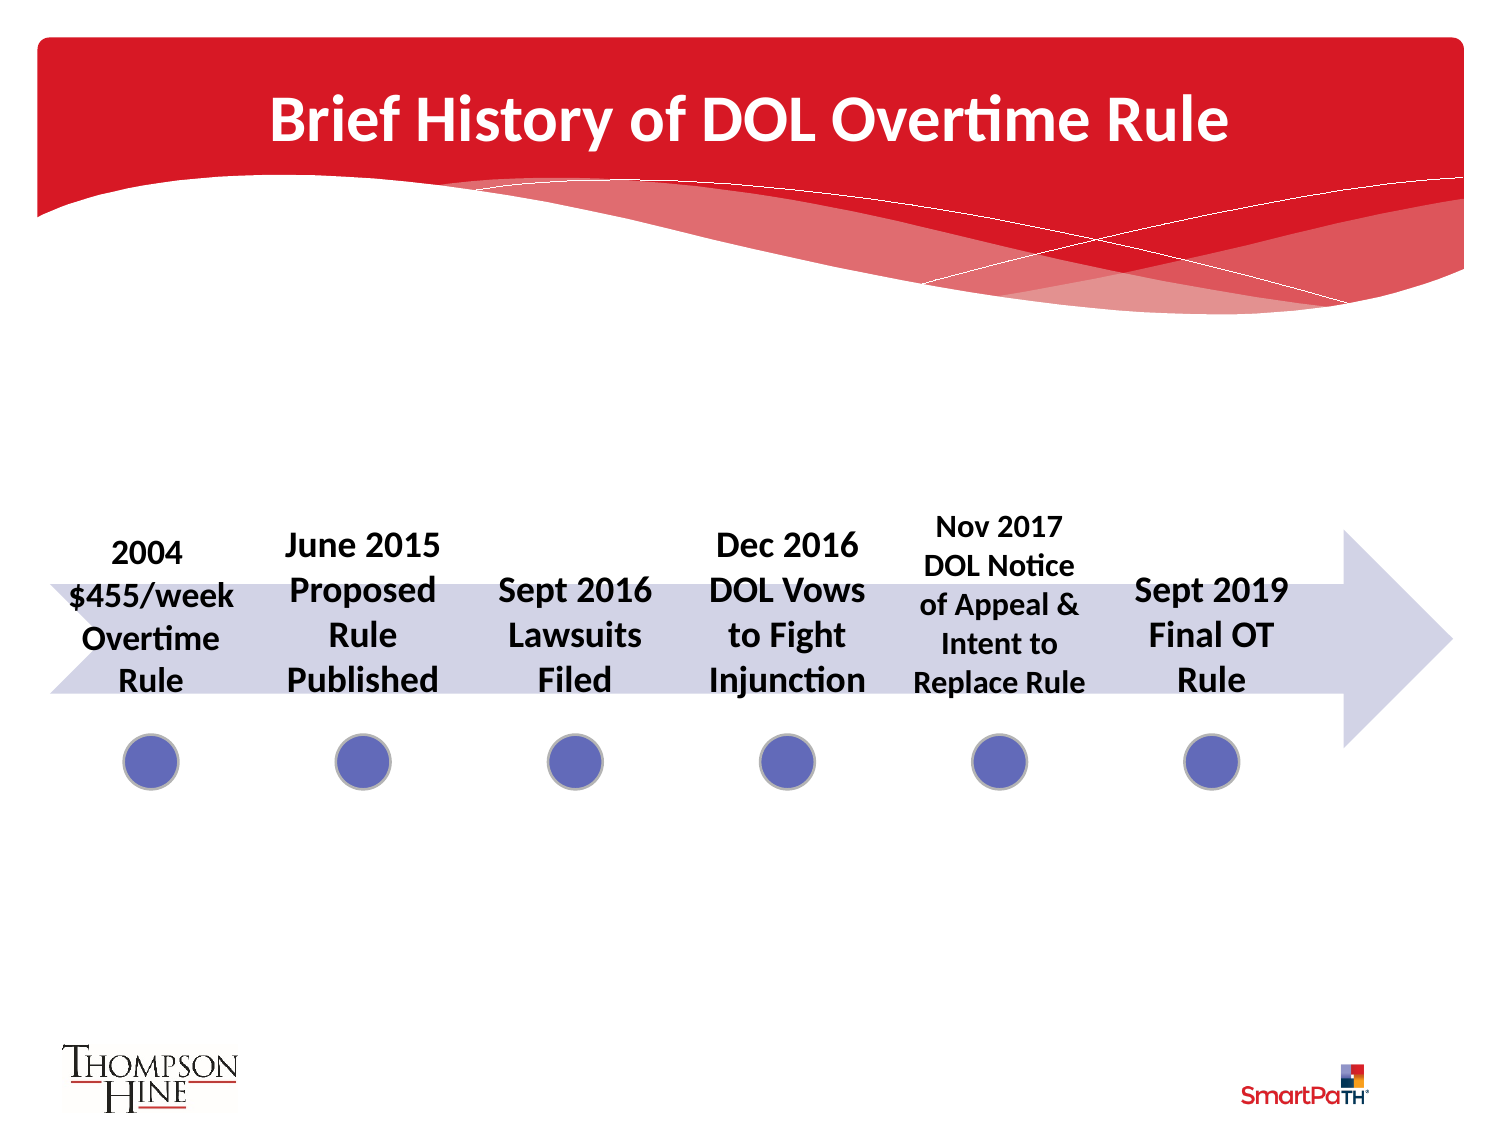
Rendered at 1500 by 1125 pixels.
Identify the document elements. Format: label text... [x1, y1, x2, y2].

picture [1237, 1059, 1369, 1125]
picture [62, 1044, 238, 1113]
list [49, 364, 1454, 913]
title Brief History of DOL Overtime Rule [75, 37, 1425, 193]
